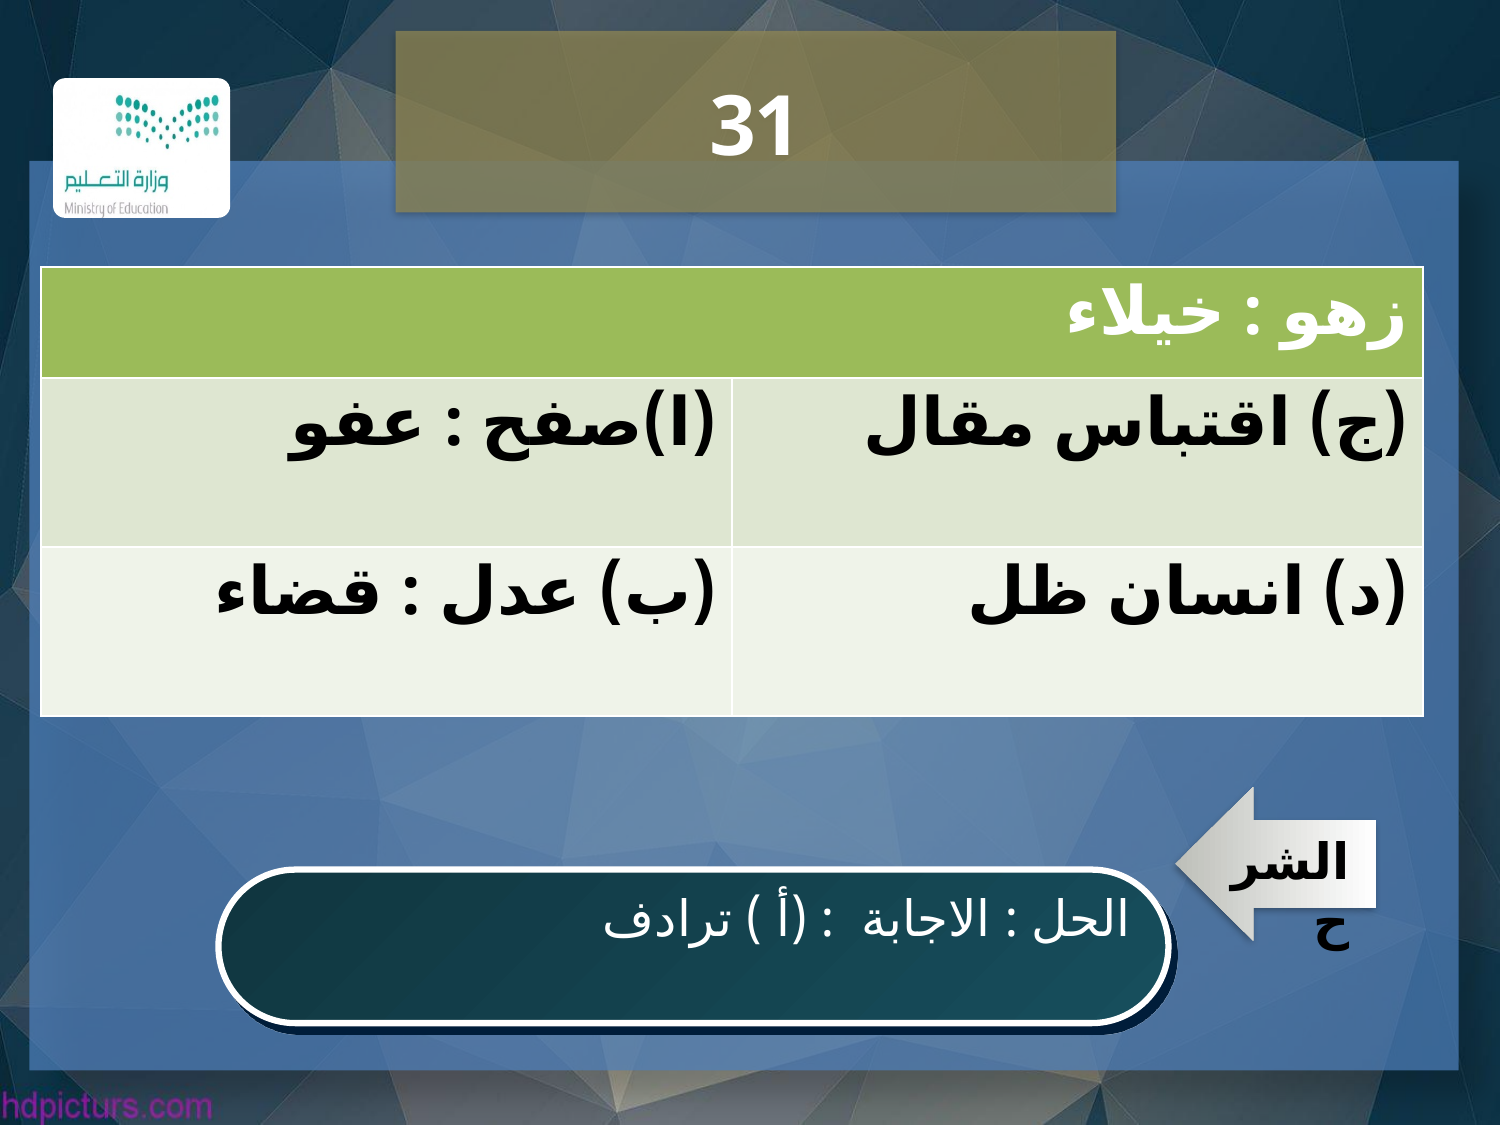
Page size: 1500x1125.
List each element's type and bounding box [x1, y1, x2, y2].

list [0, 0, 1500, 1125]
picture [52, 77, 231, 219]
